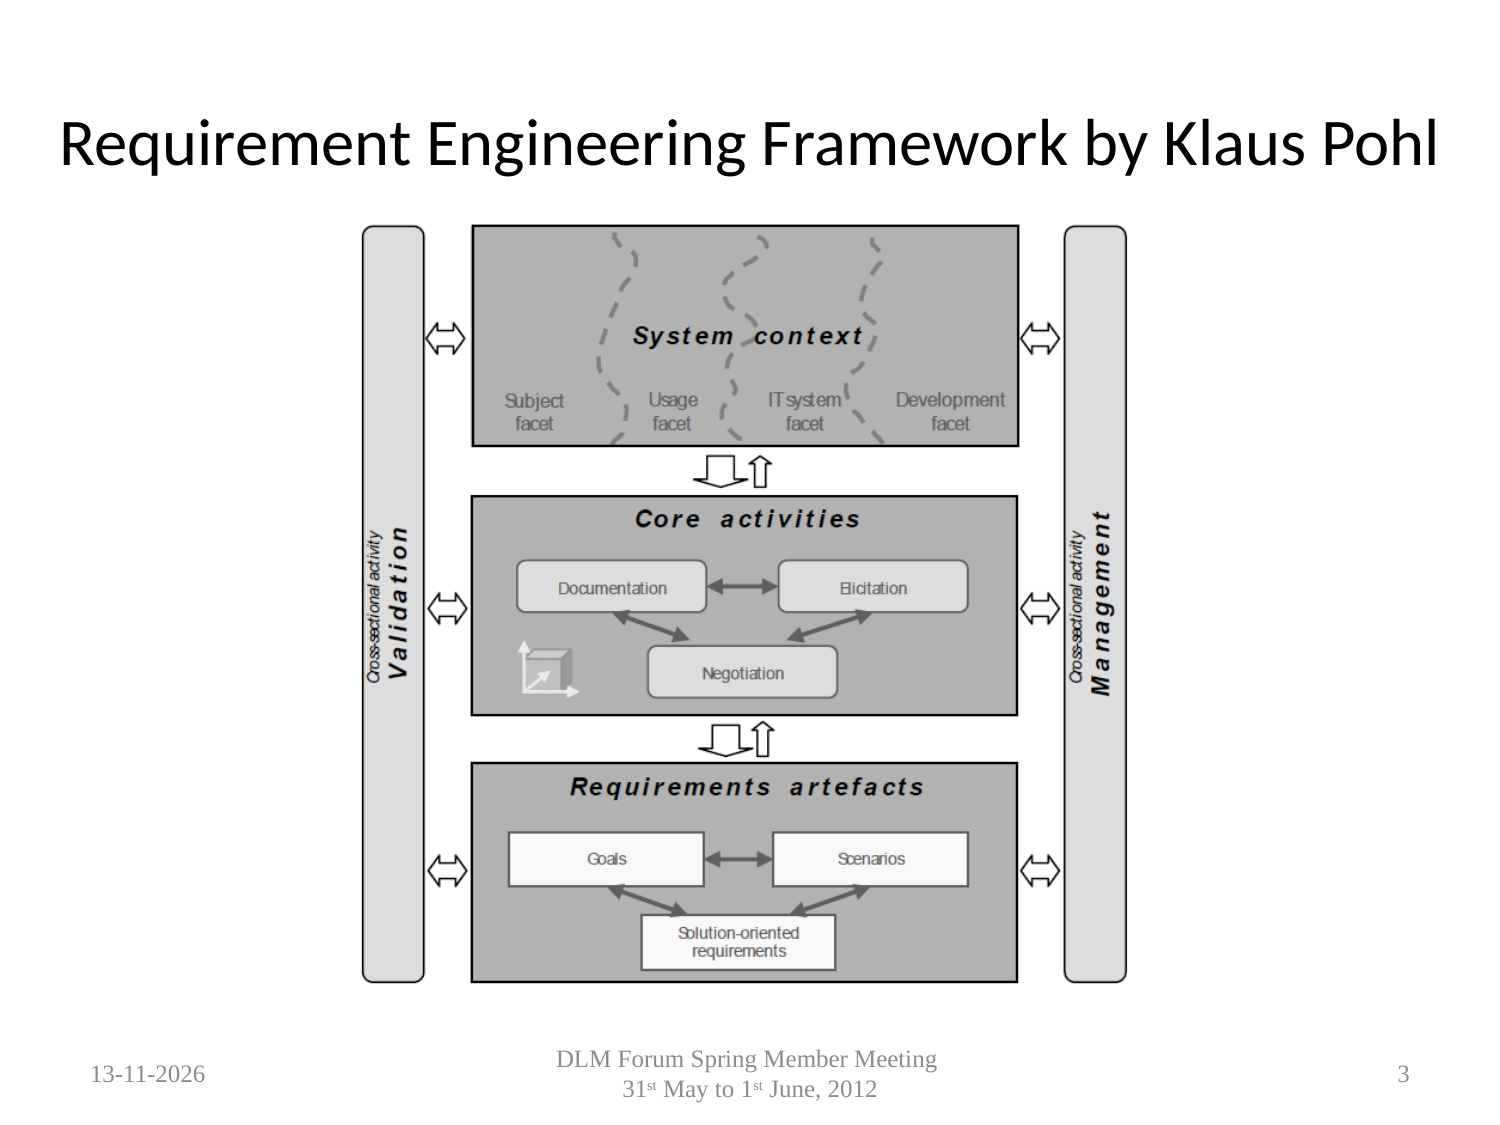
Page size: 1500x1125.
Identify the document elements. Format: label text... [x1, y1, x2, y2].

footer DLM Forum Spring Member Meeting 31st May to 1st June, 2012 [512, 1042, 988, 1103]
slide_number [75, 1042, 425, 1103]
picture [300, 195, 1201, 1000]
slide_number 3 [1074, 1042, 1425, 1103]
title Requirement Engineering Framework by Klaus Pohl [41, 45, 1459, 233]
